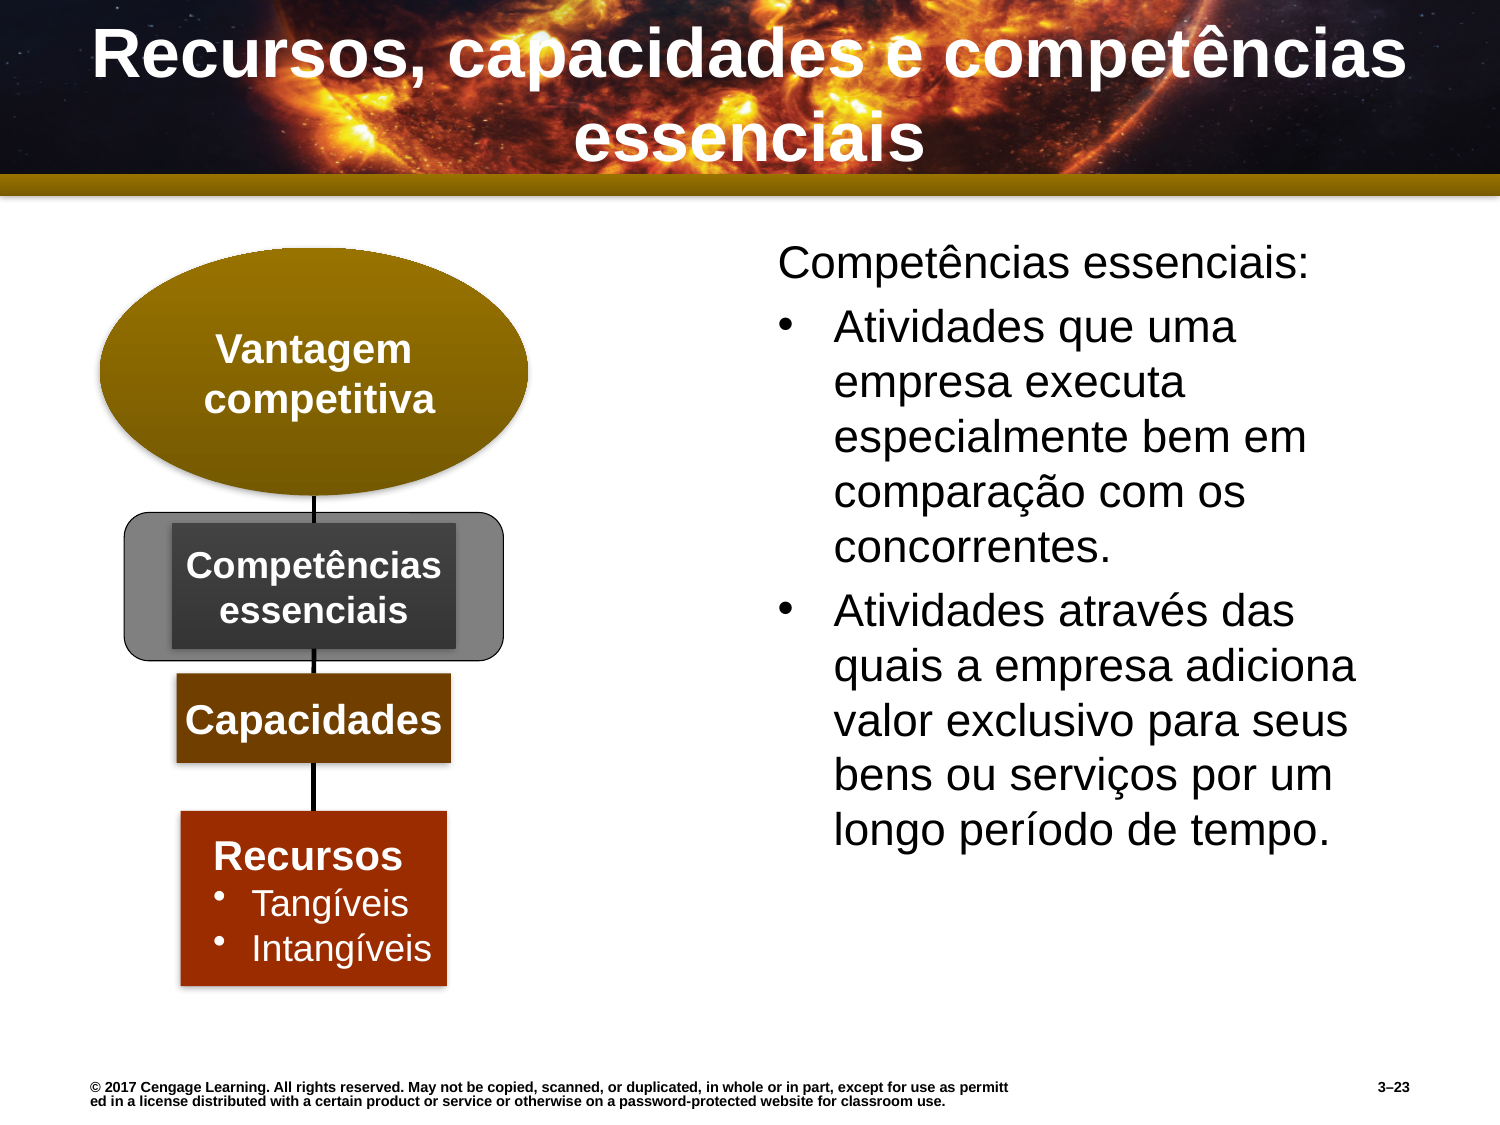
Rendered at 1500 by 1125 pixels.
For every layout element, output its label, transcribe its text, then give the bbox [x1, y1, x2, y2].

text_box Competências essenciais [172, 523, 456, 649]
title Recursos, capacidades e competências essenciais [0, 181, 1500, 185]
text_box Vantagem competitiva [99, 247, 528, 496]
text_box Recursos Tangíveis Intangíveis [180, 810, 447, 987]
footer © 2017 Cengage Learning. All rights reserved. May not be copied, scanned, or duplicated, in whole or in part, except for use as permitted in a license distributed with a certain product or service or otherwise on a password-protected website for classroom use. [75, 1050, 1025, 1103]
text_box Capacidades [176, 673, 451, 763]
list Competências essenciais: Atividades que uma empresa executa especialmente bem em comparação com os concorrentes. Atividades através das quais a empresa adiciona valor exclusivo para seus bens ou serviços por um longo período de tempo. [762, 224, 1425, 1005]
text_box [124, 512, 309, 661]
text_box [318, 512, 504, 661]
slide_number 3–23 [1275, 1062, 1425, 1103]
picture [0, 0, 1500, 174]
